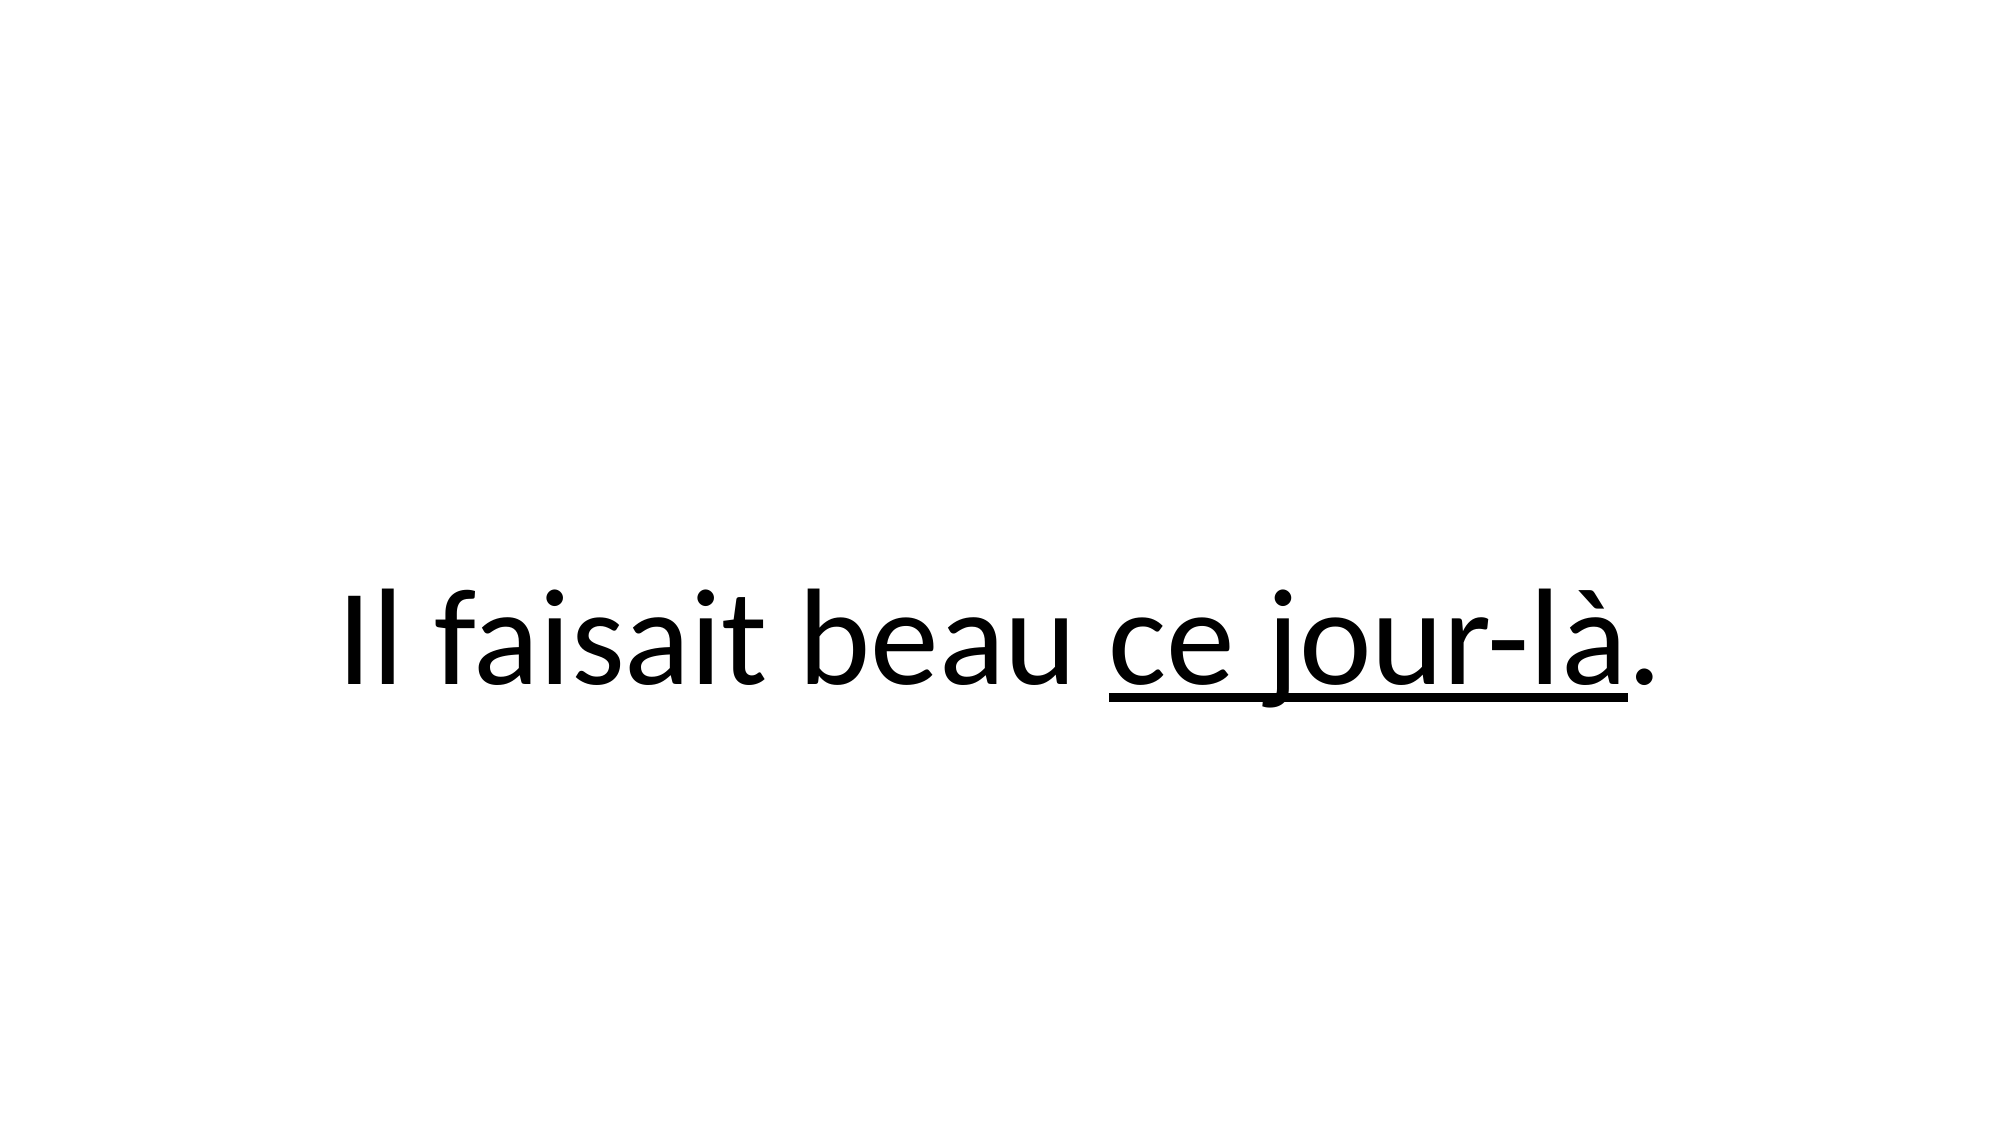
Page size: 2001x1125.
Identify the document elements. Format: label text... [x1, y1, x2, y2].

list Il faisait beau ce jour-là. [137, 299, 1863, 1014]
